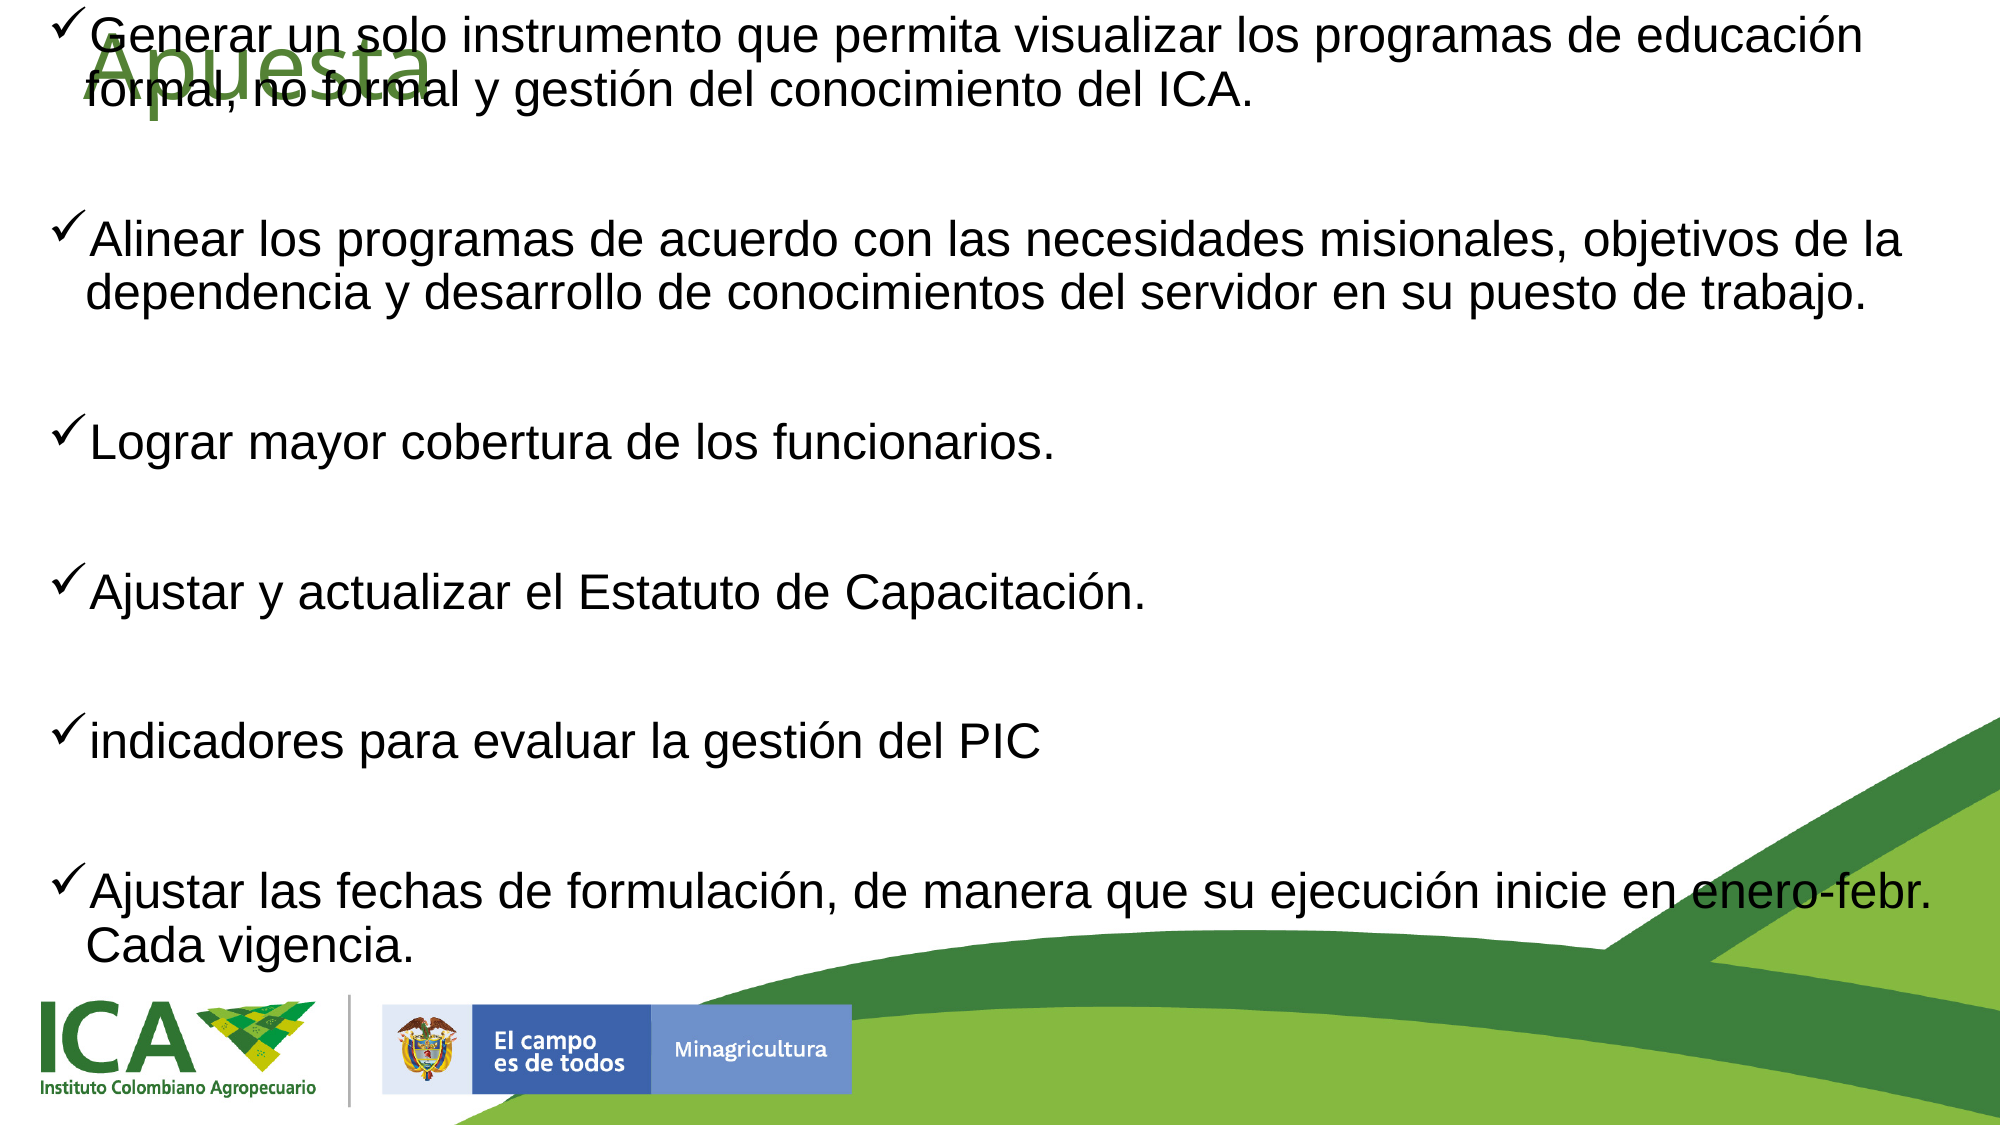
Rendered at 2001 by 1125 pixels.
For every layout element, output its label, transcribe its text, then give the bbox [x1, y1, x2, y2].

title Apuesta [83, 19, 1809, 119]
picture [0, 0, 2000, 1125]
subtitle Generar un solo instrumento que permita visualizar los programas de educación formal, no formal y gestión del conocimiento del ICA. Alinear los programas de acuerdo con las necesidades misionales, objetivos de la dependencia y desarrollo de conocimientos del servidor en su puesto de trabajo. Lograr mayor cobertura de los funcionarios. Ajustar y actualizar el Estatuto de Capacitación. indicadores para evaluar la gestión del PIC Ajustar las fechas de formulación, de manera que su ejecución inicie en enero-febr. Cada vigencia. [47, 119, 1965, 938]
